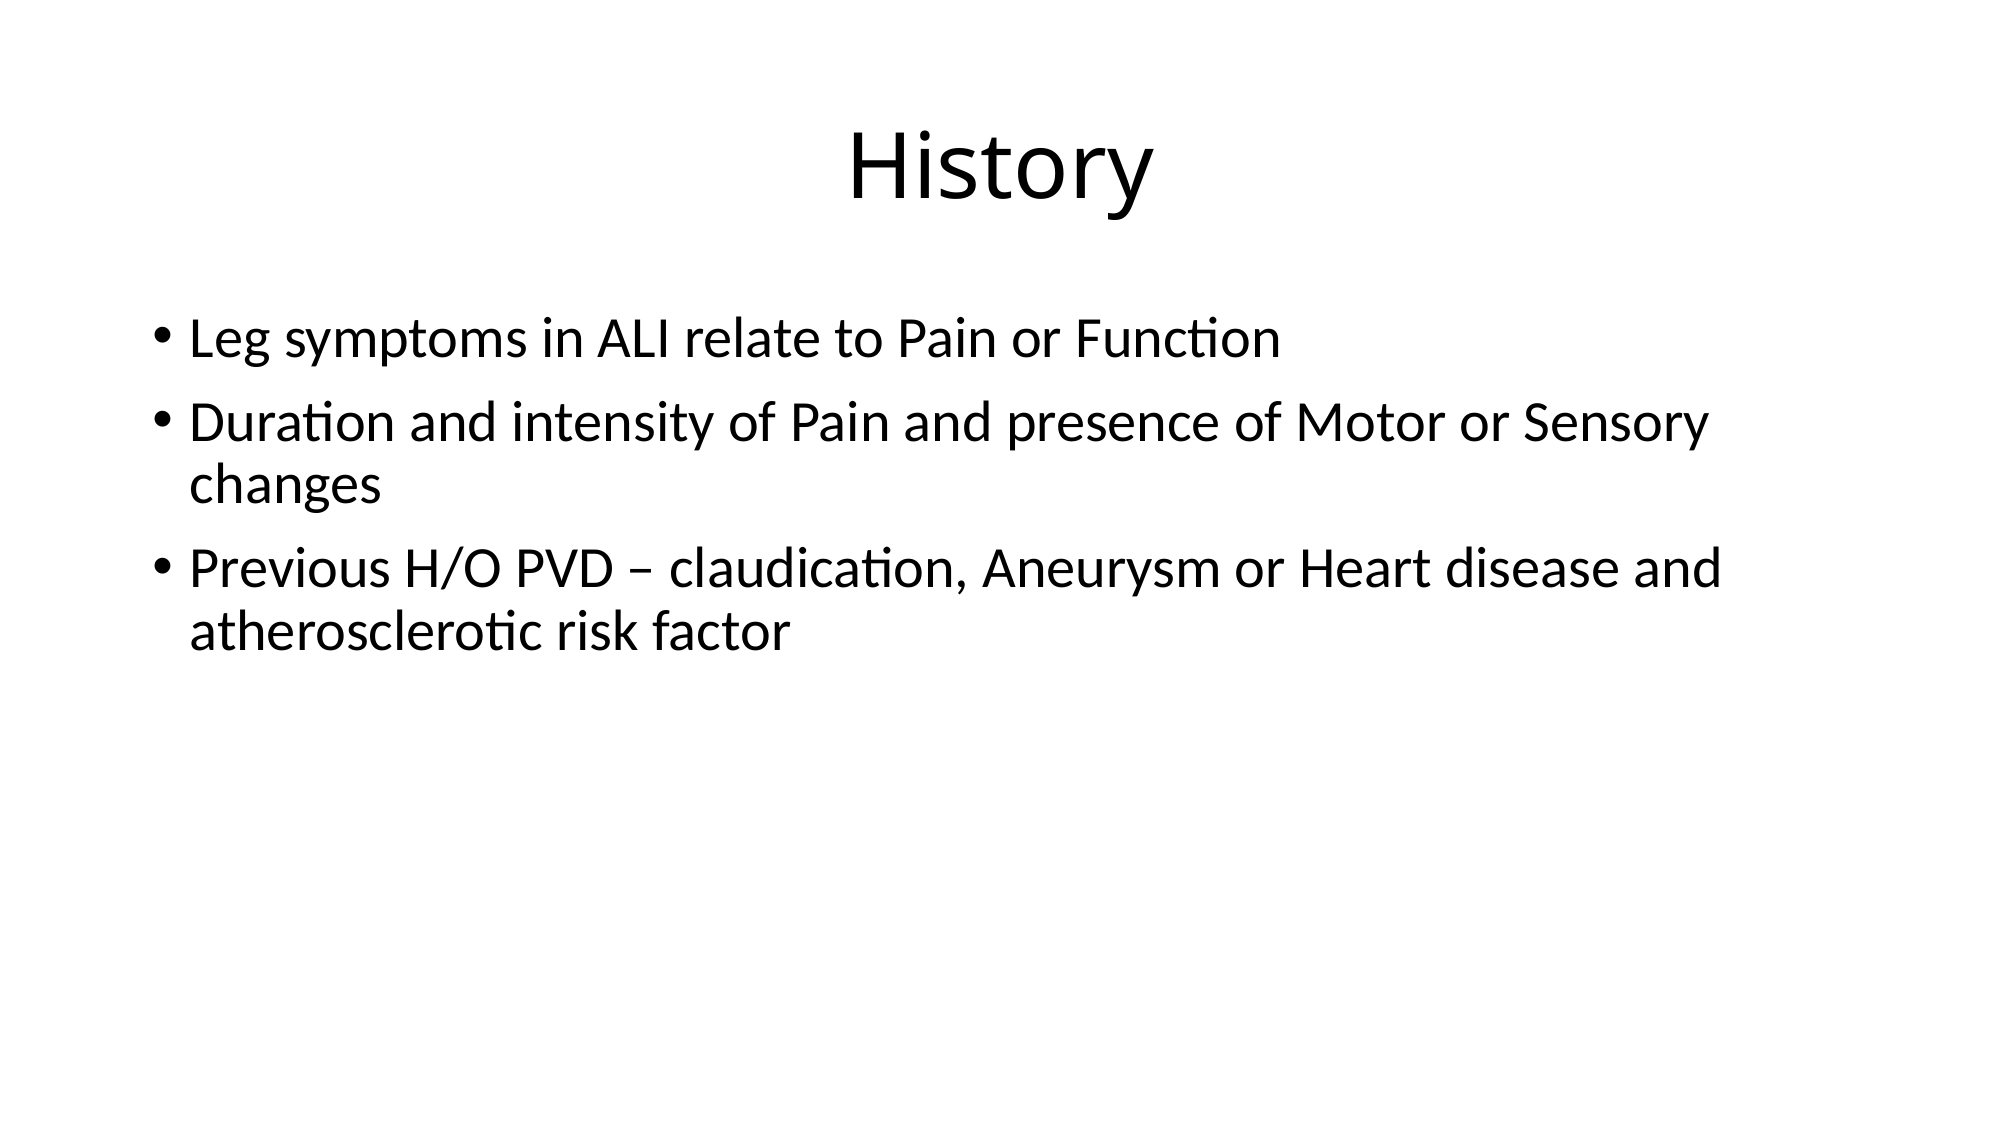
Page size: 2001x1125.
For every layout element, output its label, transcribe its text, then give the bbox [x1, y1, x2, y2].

list Leg symptoms in ALI relate to Pain or Function Duration and intensity of Pain and presence of Motor or Sensory changes Previous H/O PVD – claudication, Aneurysm or Heart disease and atherosclerotic risk factor [137, 299, 1863, 1014]
title History [137, 59, 1863, 278]
